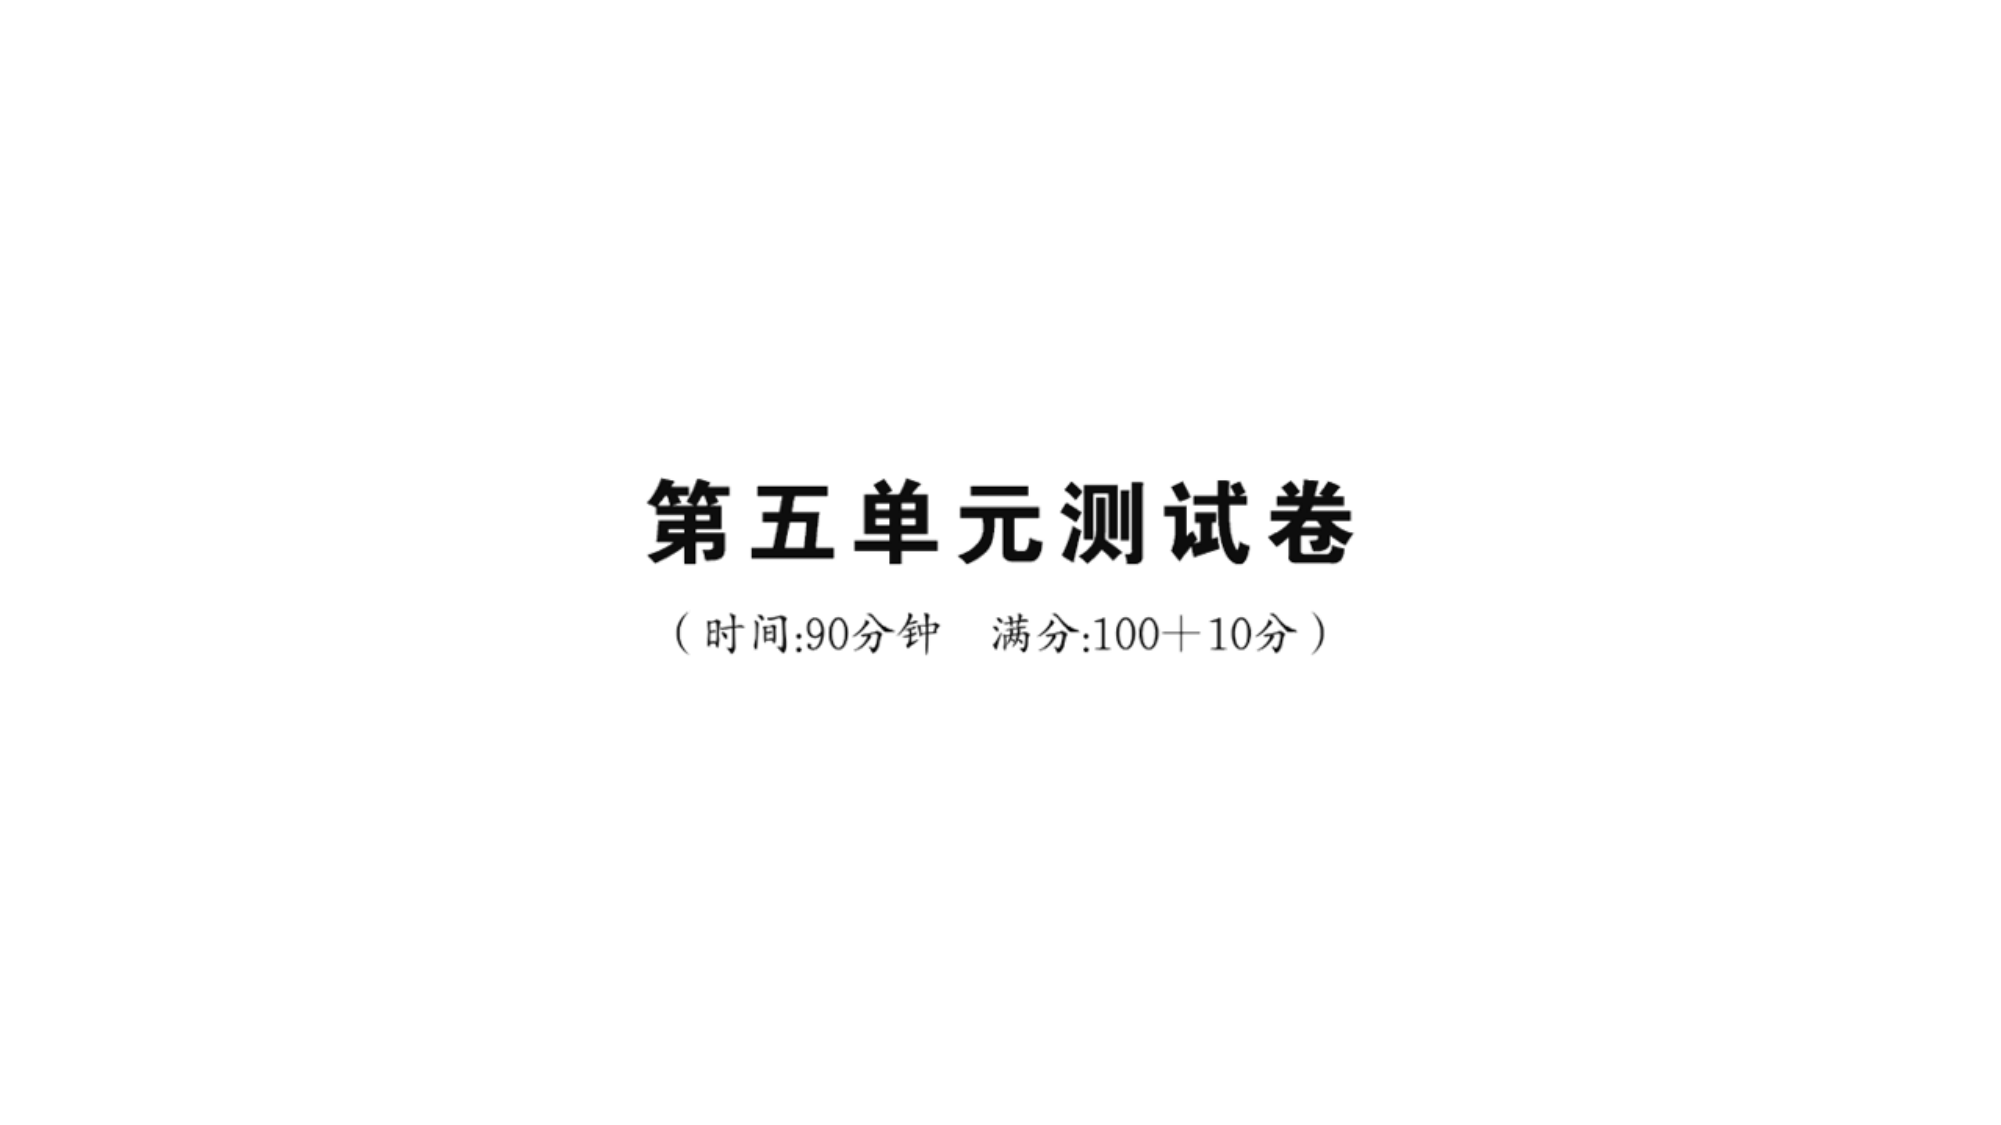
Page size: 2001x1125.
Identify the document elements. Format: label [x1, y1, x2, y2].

picture [608, 457, 1392, 668]
